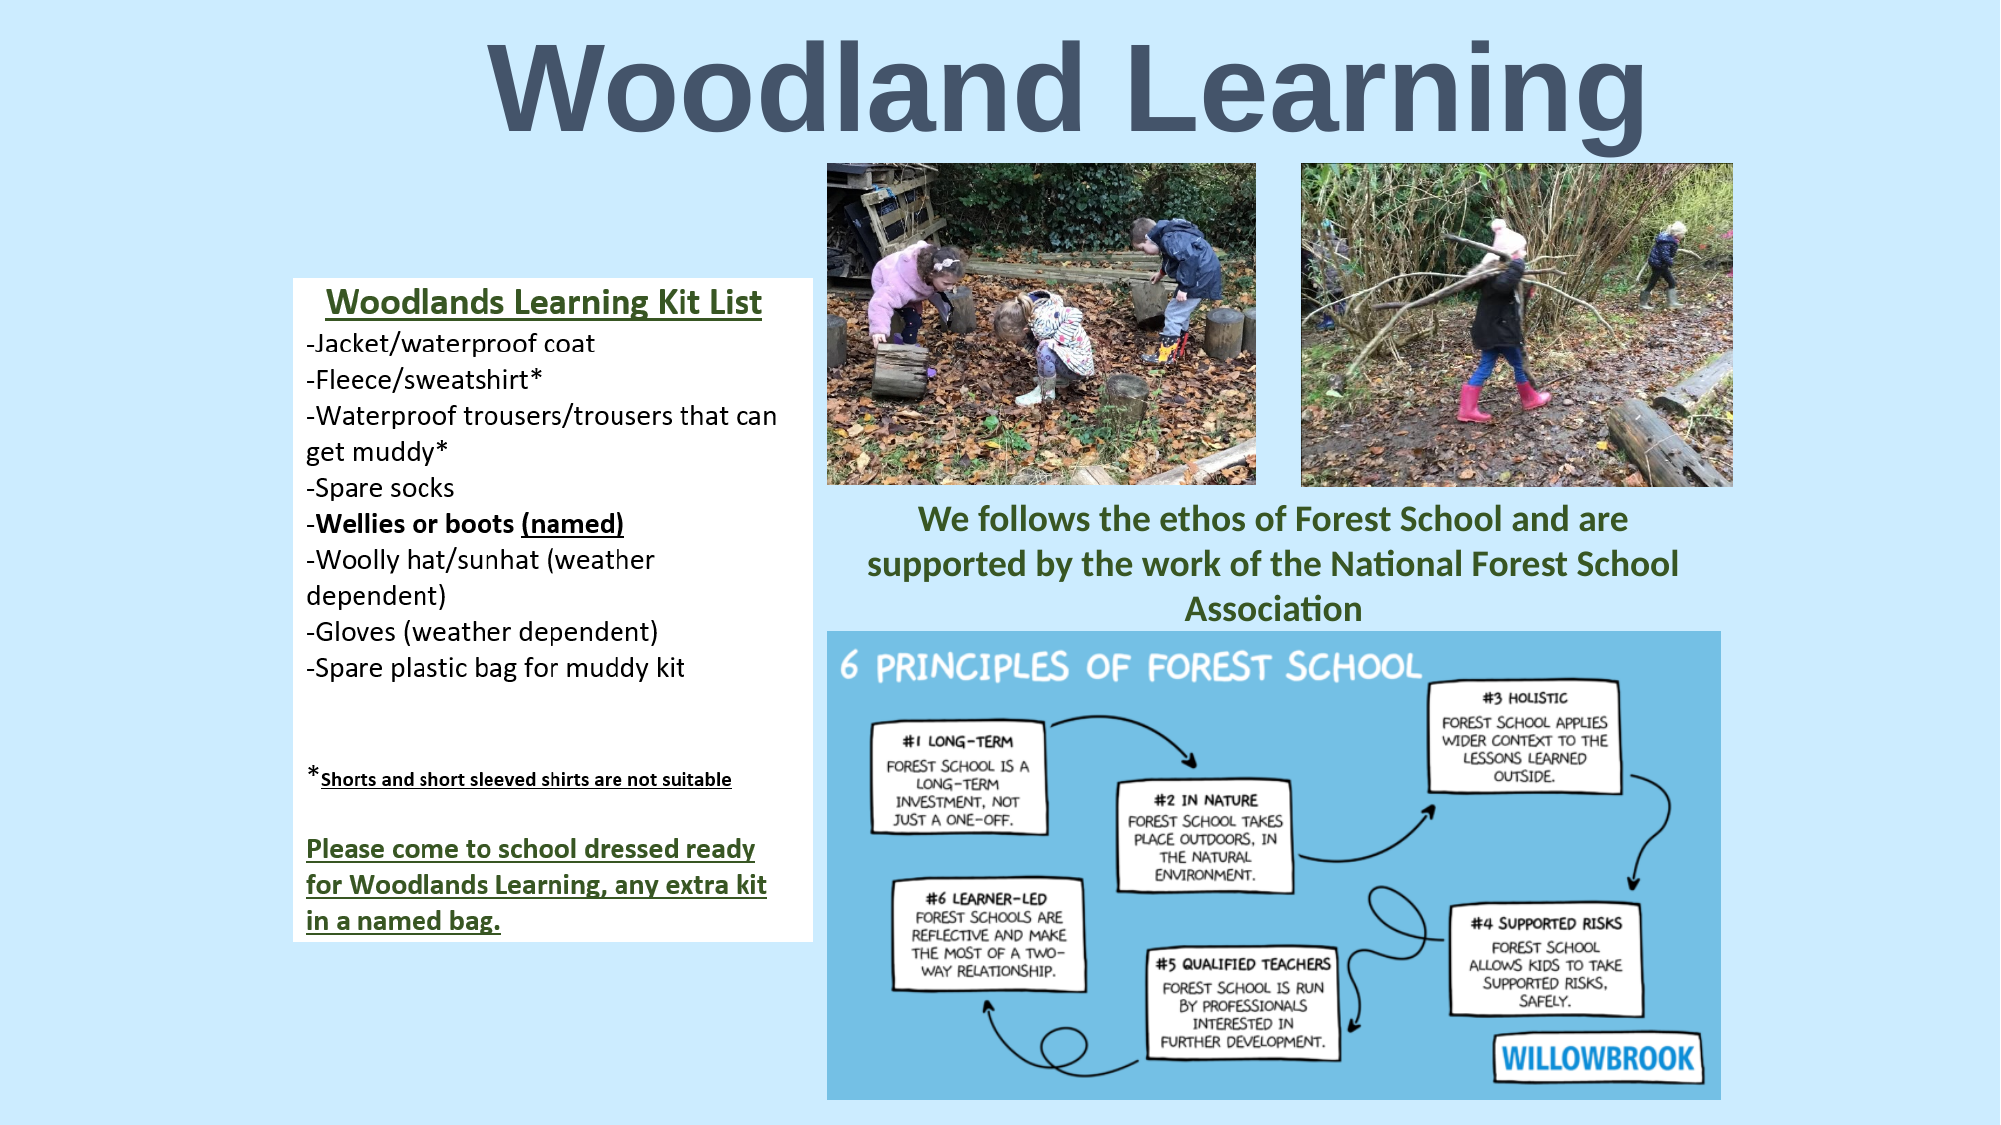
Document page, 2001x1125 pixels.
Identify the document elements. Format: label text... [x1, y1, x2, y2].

picture [827, 163, 1256, 485]
picture [827, 631, 1721, 1100]
picture [293, 278, 813, 942]
picture [1301, 163, 1733, 487]
text_box Woodland Learning [394, 12, 1745, 164]
text_box We follows the ethos of Forest School and are supported by the work of the National Forest School Association [827, 486, 1721, 631]
